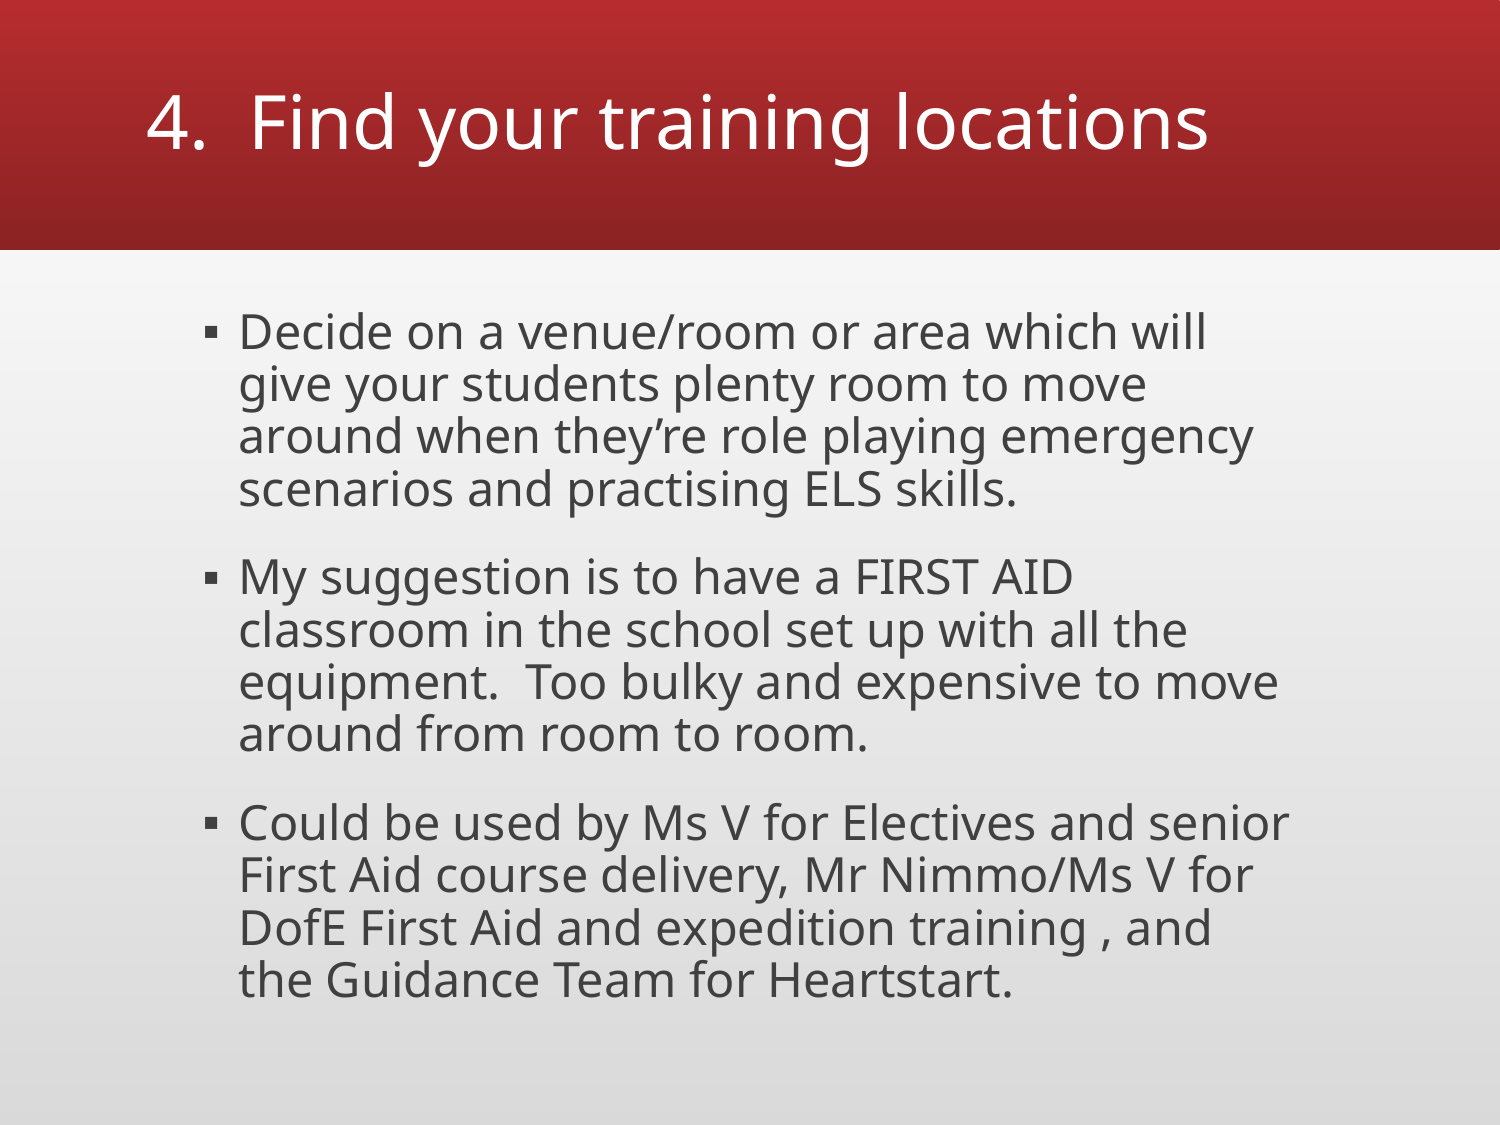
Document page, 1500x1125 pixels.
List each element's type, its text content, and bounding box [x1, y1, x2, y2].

title 4. Find your training locations [131, 16, 1369, 234]
list Decide on a venue/room or area which will give your students plenty room to move around when they’re role playing emergency scenarios and practising ELS skills. My suggestion is to have a FIRST AID classroom in the school set up with all the equipment. Too bulky and expensive to move around from room to room. Could be used by Ms V for Electives and senior First Aid course delivery, Mr Nimmo/Ms V for DofE First Aid and expedition training , and the Guidance Team for Heartstart. [187, 299, 1313, 1050]
